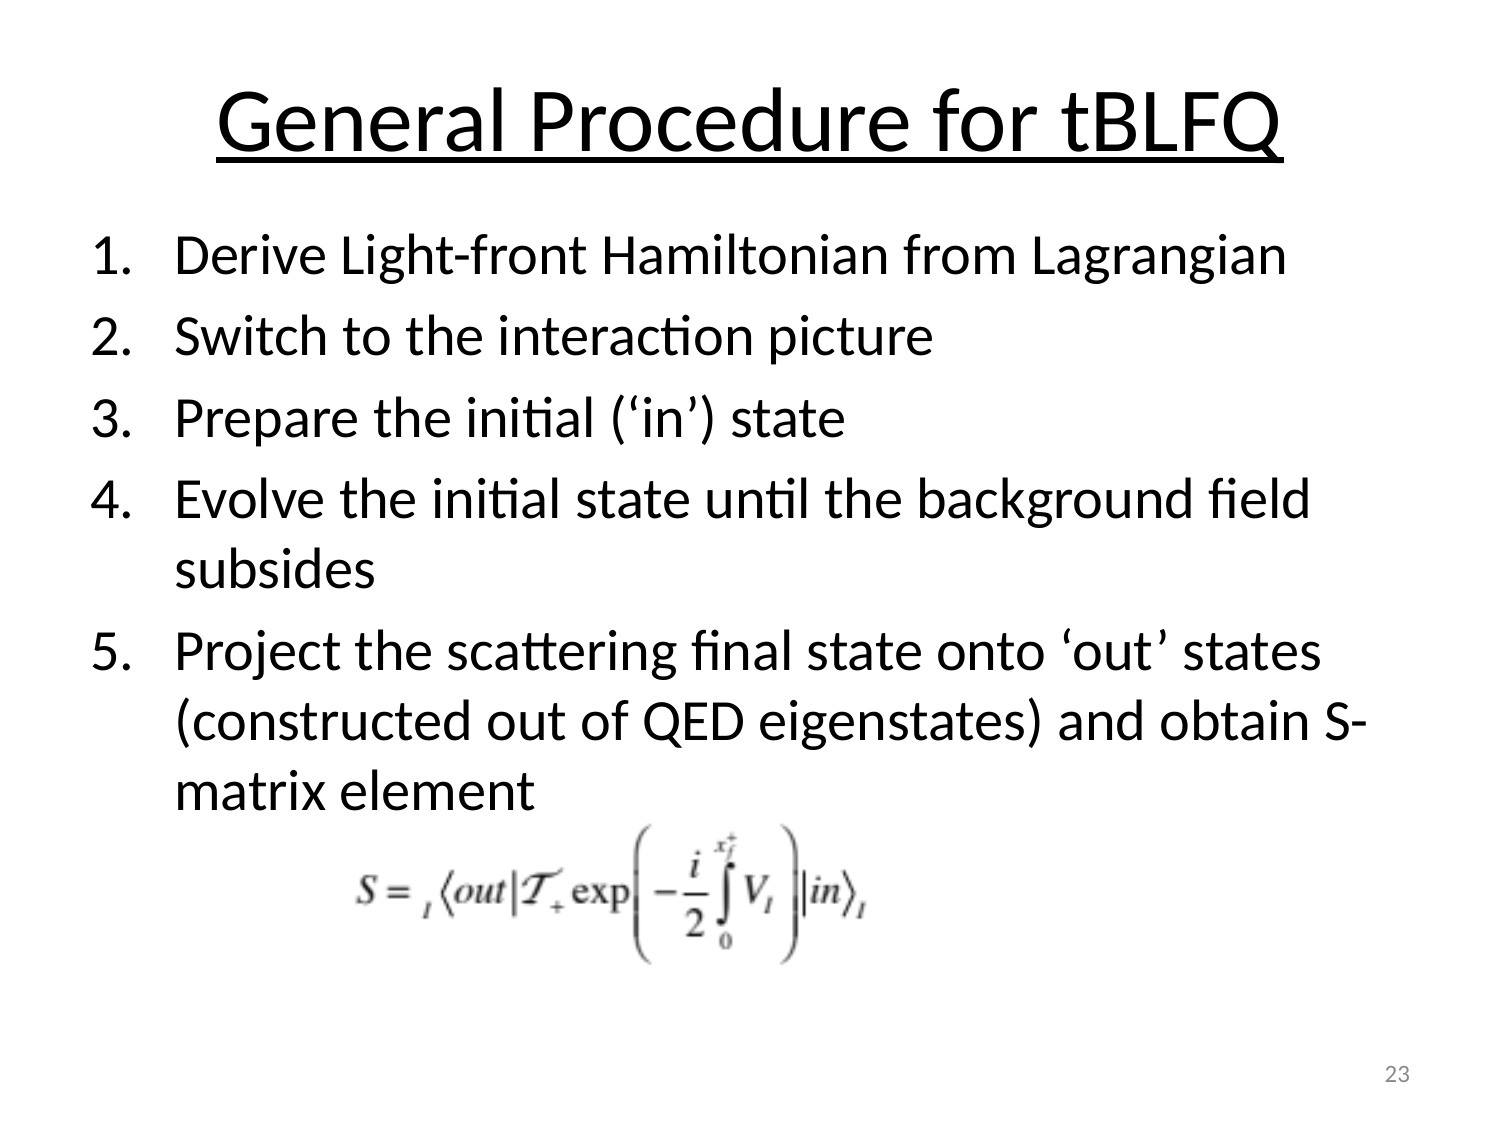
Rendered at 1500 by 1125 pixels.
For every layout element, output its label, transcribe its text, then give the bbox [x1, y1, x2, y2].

list Derive Light-front Hamiltonian from Lagrangian Switch to the interaction picture Prepare the initial (‘in’) state Evolve the initial state until the background field subsides Project the scattering final state onto ‘out’ states (constructed out of QED eigenstates) and obtain S-matrix element [75, 208, 1425, 1043]
title General Procedure for tBLFQ [75, 21, 1425, 208]
slide_number 23 [1074, 1042, 1425, 1103]
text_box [351, 817, 872, 971]
